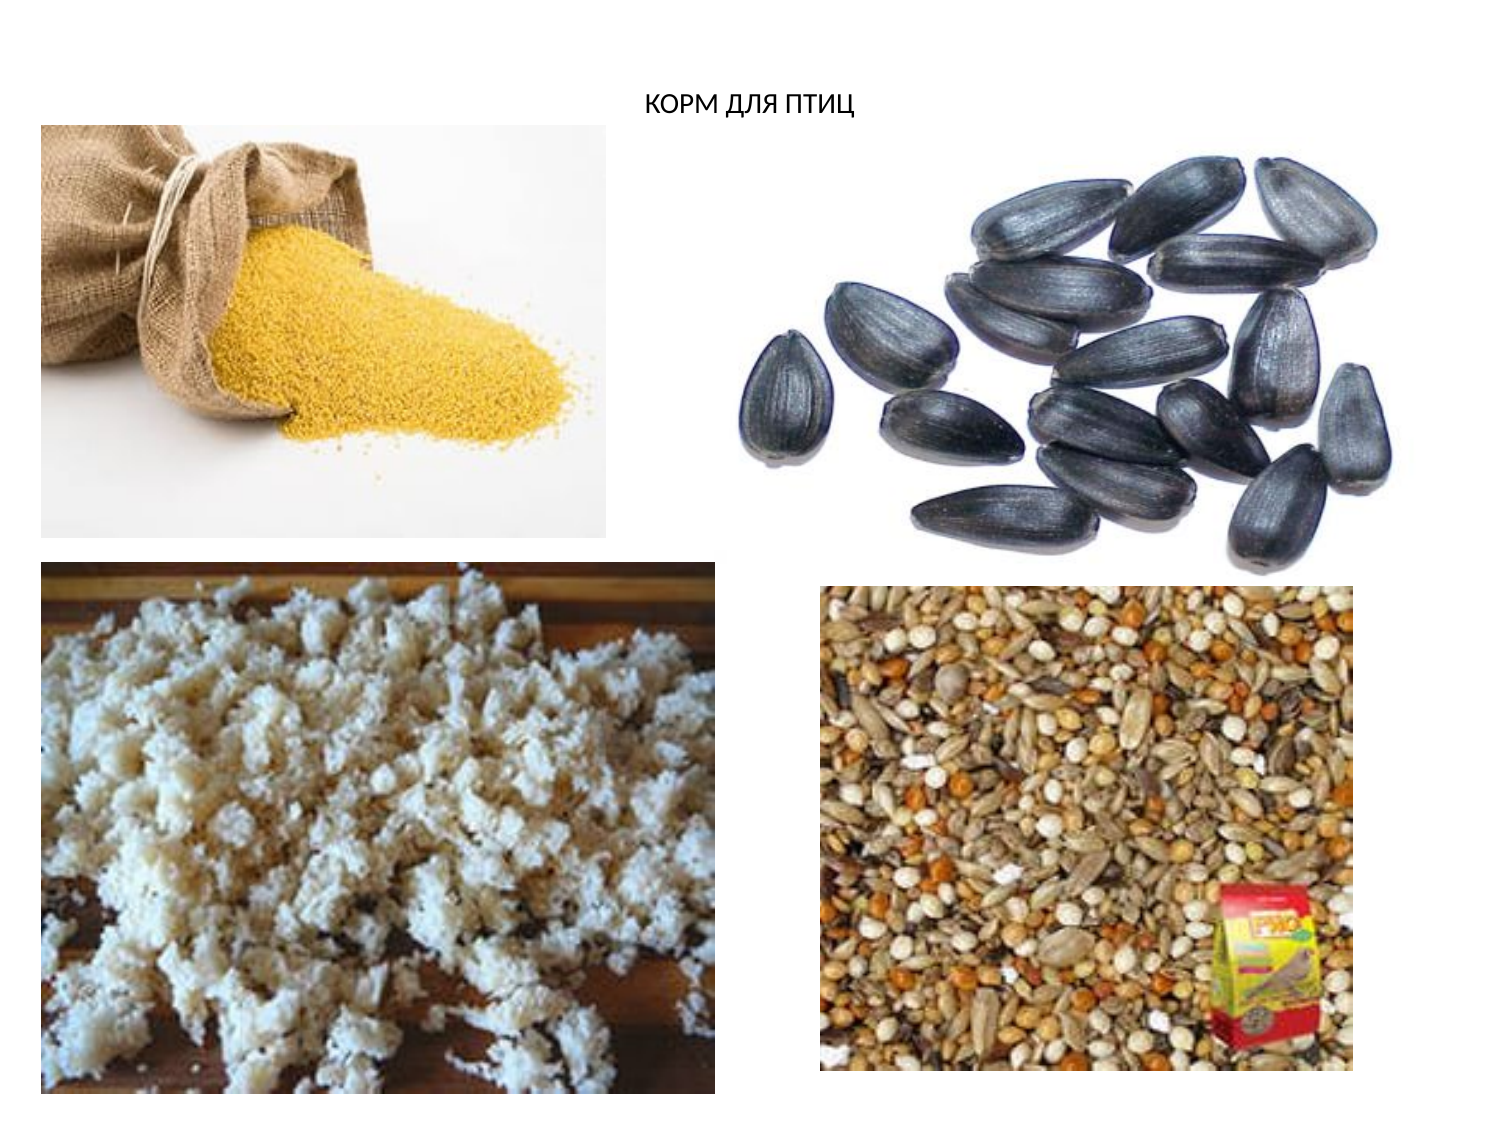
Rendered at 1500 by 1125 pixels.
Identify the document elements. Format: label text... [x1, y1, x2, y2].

picture [41, 136, 1423, 1095]
title КОРМ ДЛЯ ПТИЦ [112, 54, 1388, 149]
picture [820, 585, 1353, 1071]
picture [41, 125, 606, 538]
